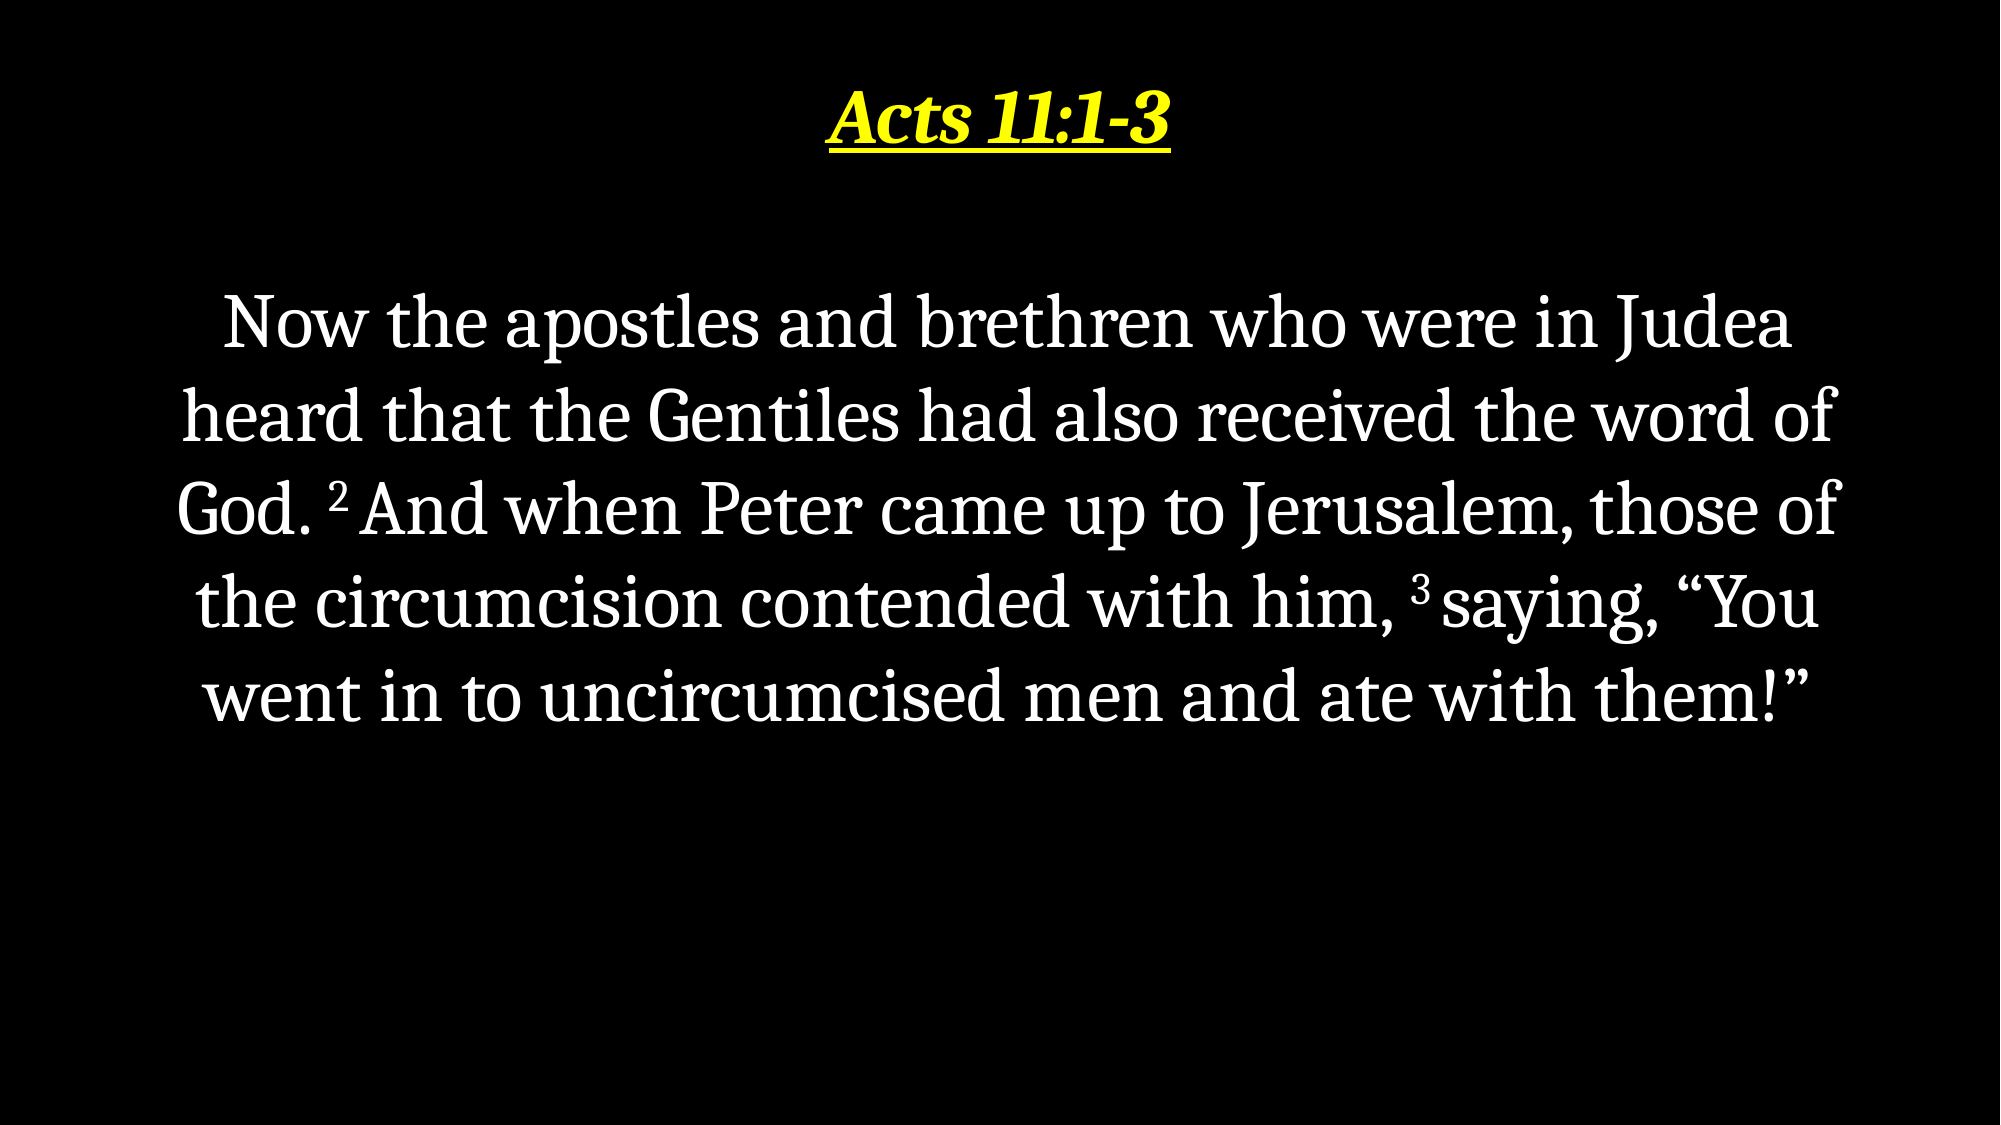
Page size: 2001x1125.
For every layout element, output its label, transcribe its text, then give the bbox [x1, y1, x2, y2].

text_box Now the apostles and brethren who were in Judea heard that the Gentiles had also received the word of God. 2 And when Peter came up to Jerusalem, those of the circumcision contended with him, 3 saying, “You went in to uncircumcised men and ate with them!” [150, 262, 1867, 745]
title Acts 11:1-3 [99, 45, 1900, 180]
